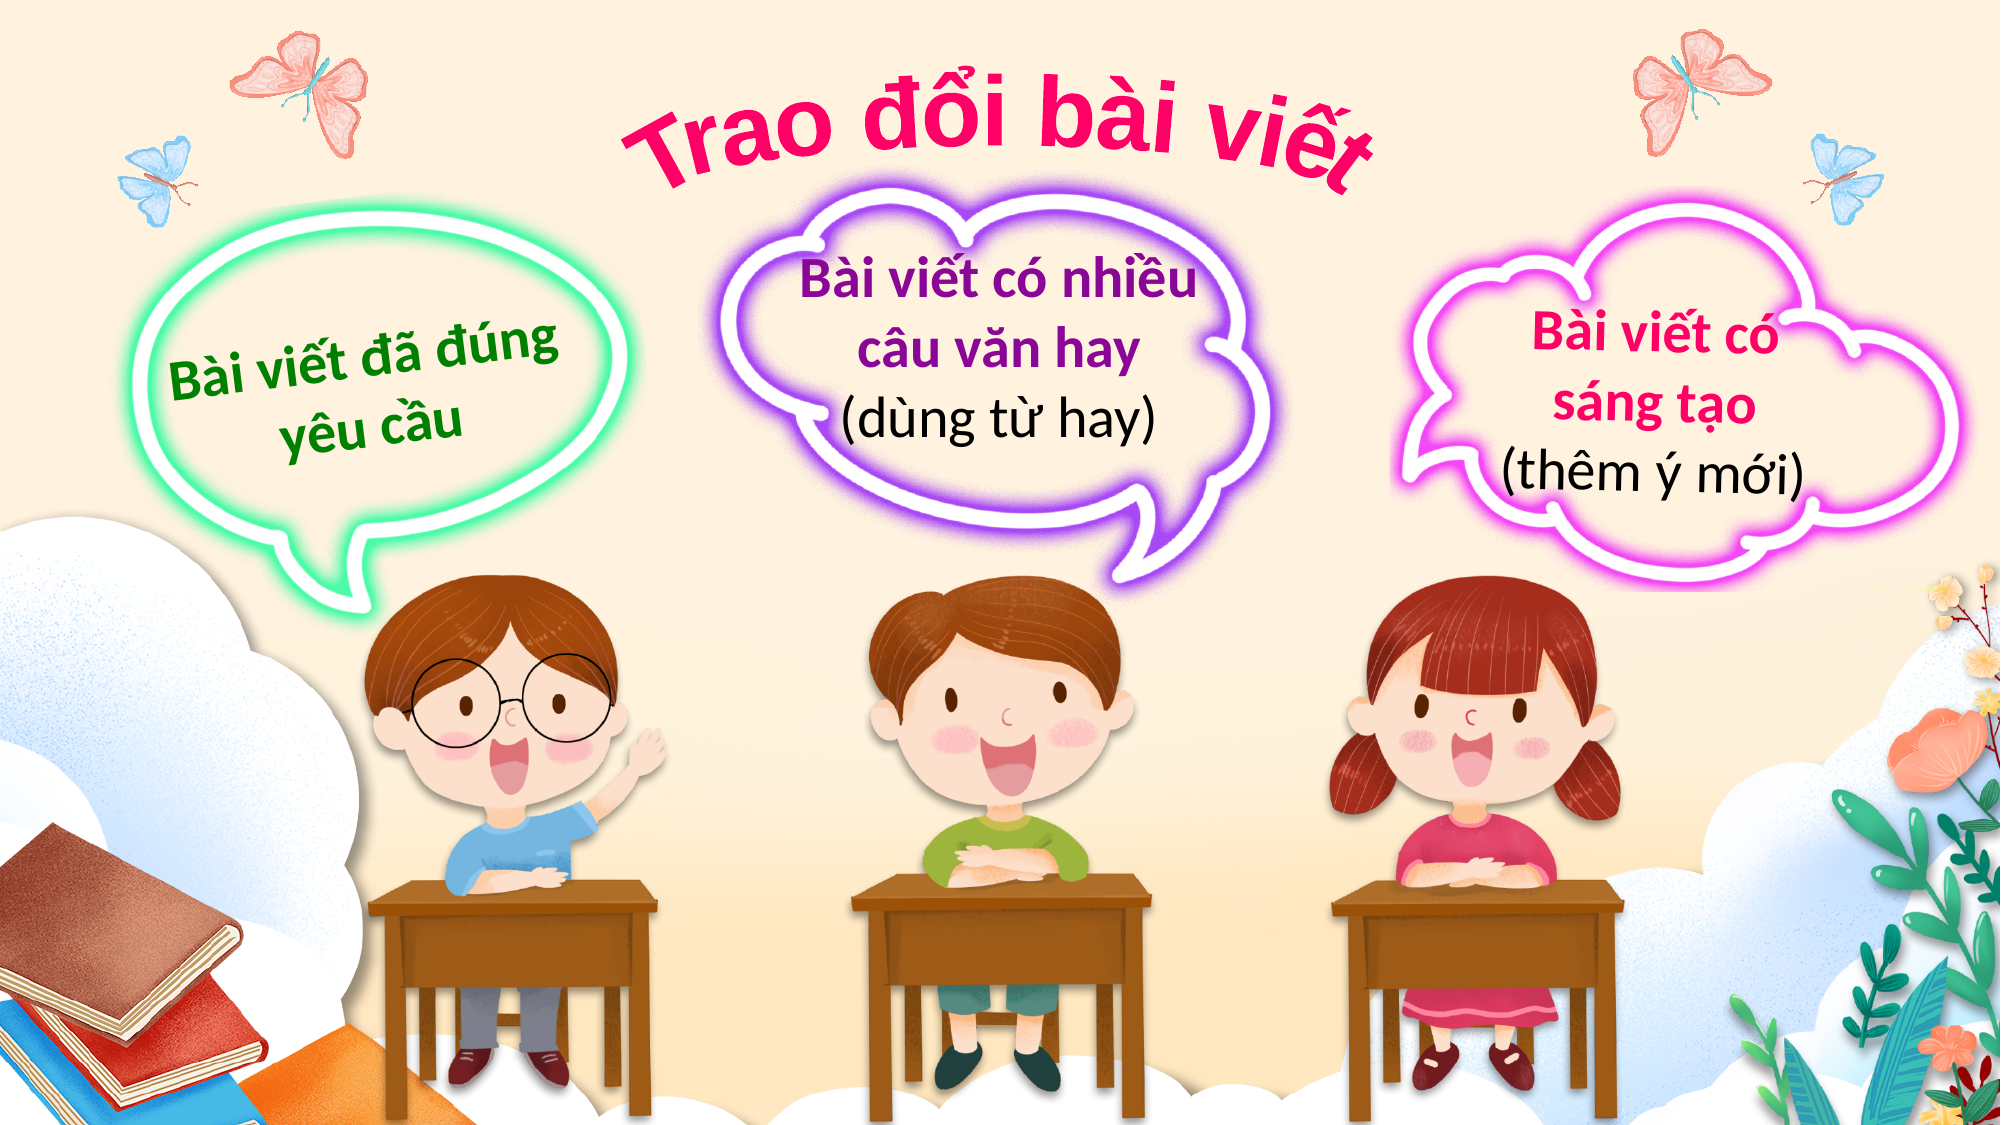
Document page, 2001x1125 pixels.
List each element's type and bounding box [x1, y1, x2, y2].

text_box [68, 197, 652, 633]
text_box [697, 163, 1301, 614]
text_box [1389, 185, 1998, 591]
picture [0, 0, 2000, 1125]
